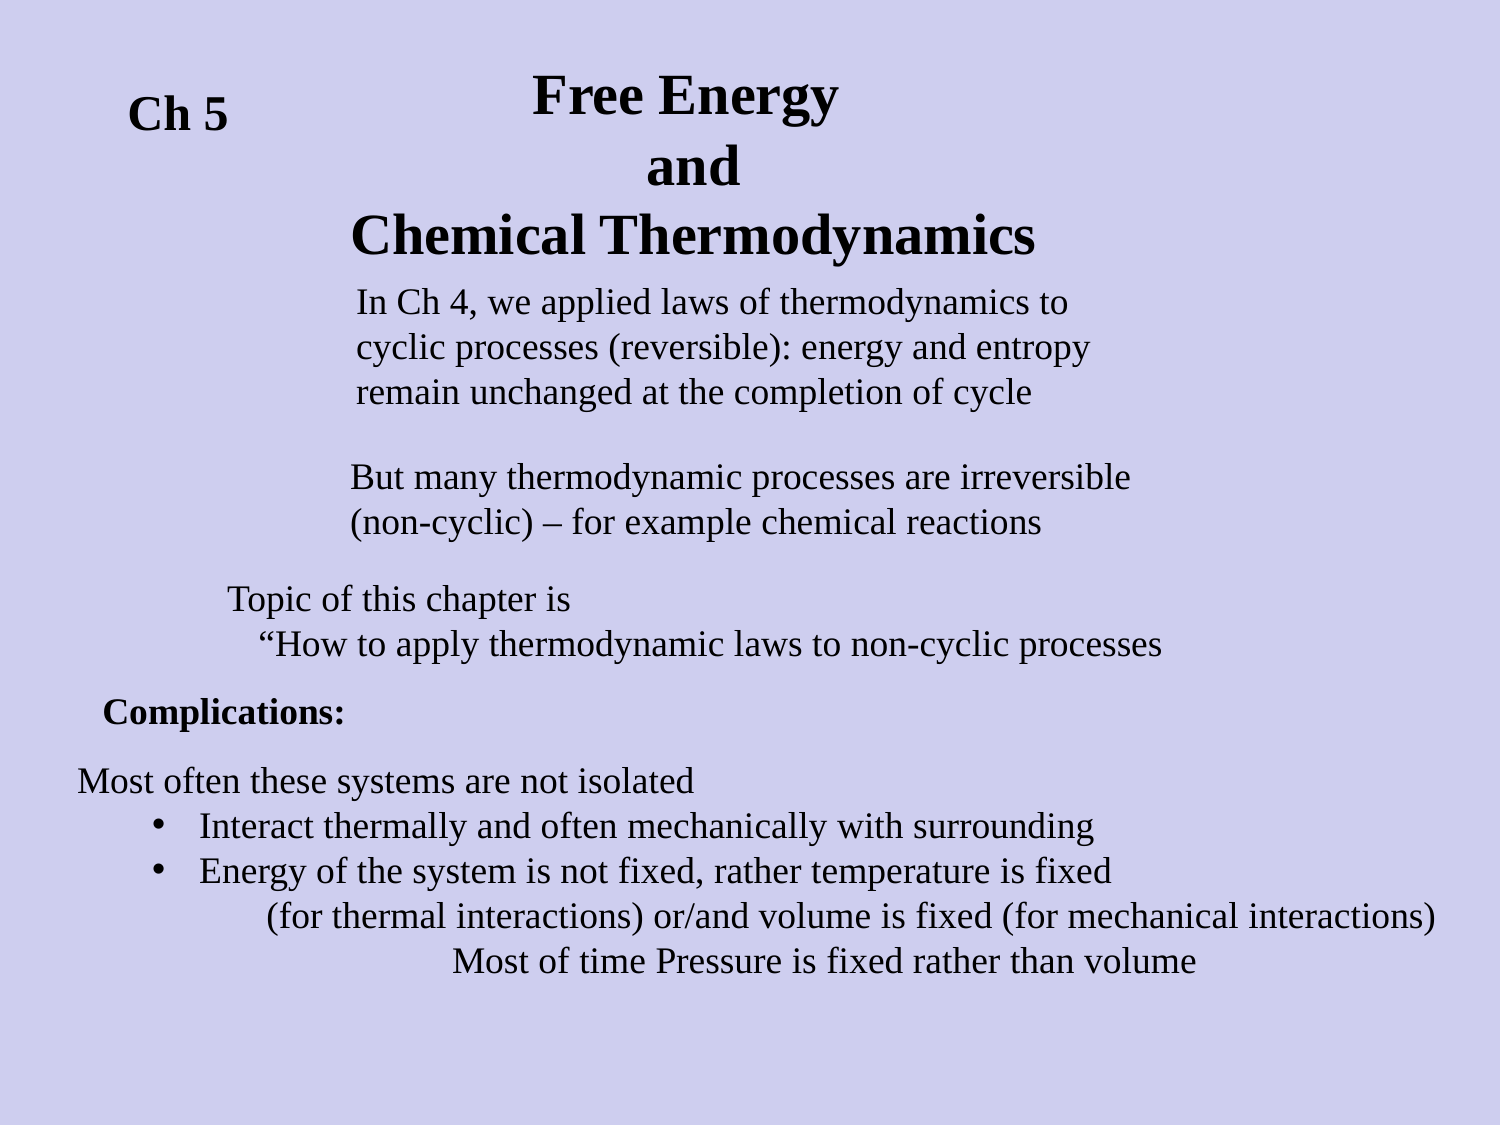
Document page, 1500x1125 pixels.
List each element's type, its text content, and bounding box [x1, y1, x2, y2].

text_box But many thermodynamic processes are irreversible (non-cyclic) – for example chemical reactions [335, 445, 1153, 550]
text_box Ch 5 [112, 73, 288, 148]
text_box Most often these systems are not isolated Interact thermally and often mechanically with surrounding Energy of the system is not fixed, rather temperature is fixed (for thermal interactions) or/and volume is fixed (for mechanical interactions) Most of time Pressure is fixed rather than volume [62, 748, 1475, 989]
text_box Complications: [87, 679, 388, 740]
text_box Free Energy and Chemical Thermodynamics [312, 49, 1075, 274]
text_box In Ch 4, we applied laws of thermodynamics to cyclic processes (reversible): energy and entropy remain unchanged at the completion of cycle [341, 269, 1159, 420]
text_box Topic of this chapter is “How to apply thermodynamic laws to non-cyclic processes [212, 566, 1200, 671]
